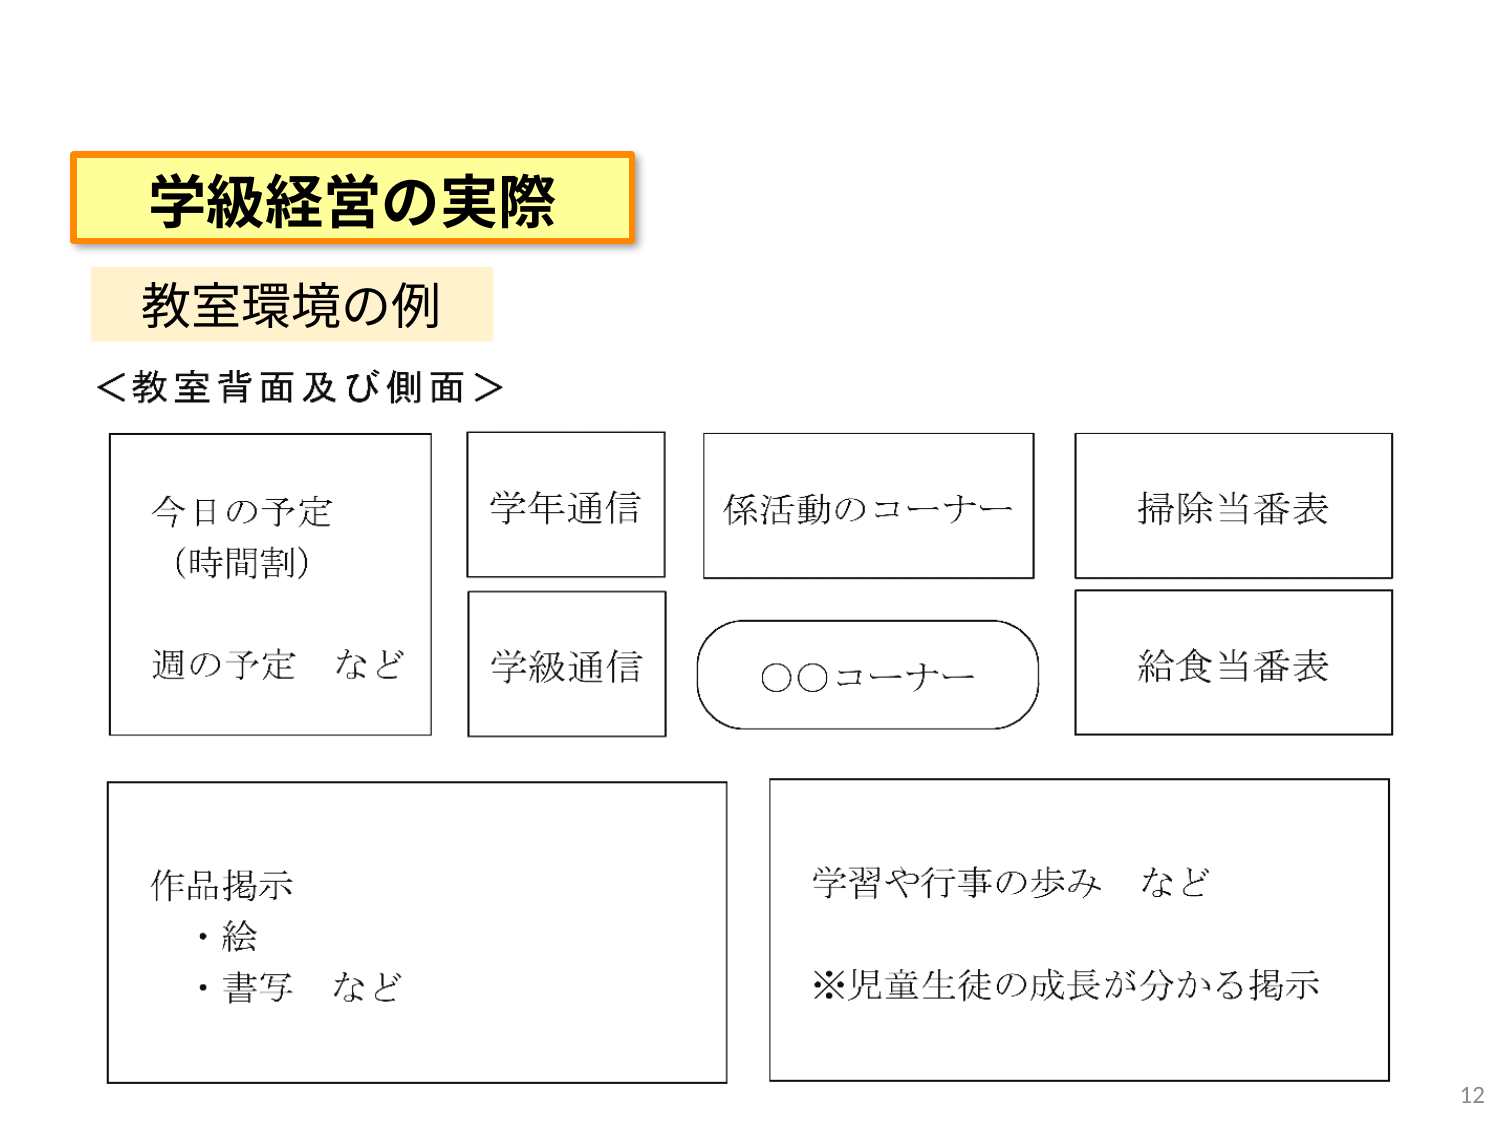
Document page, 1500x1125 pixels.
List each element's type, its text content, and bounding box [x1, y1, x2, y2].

text_box 学級経営の実際 [73, 154, 632, 242]
slide_number 12 [1162, 1064, 1500, 1124]
picture [90, 367, 1453, 1091]
text_box 教室環境の例 [90, 266, 494, 342]
